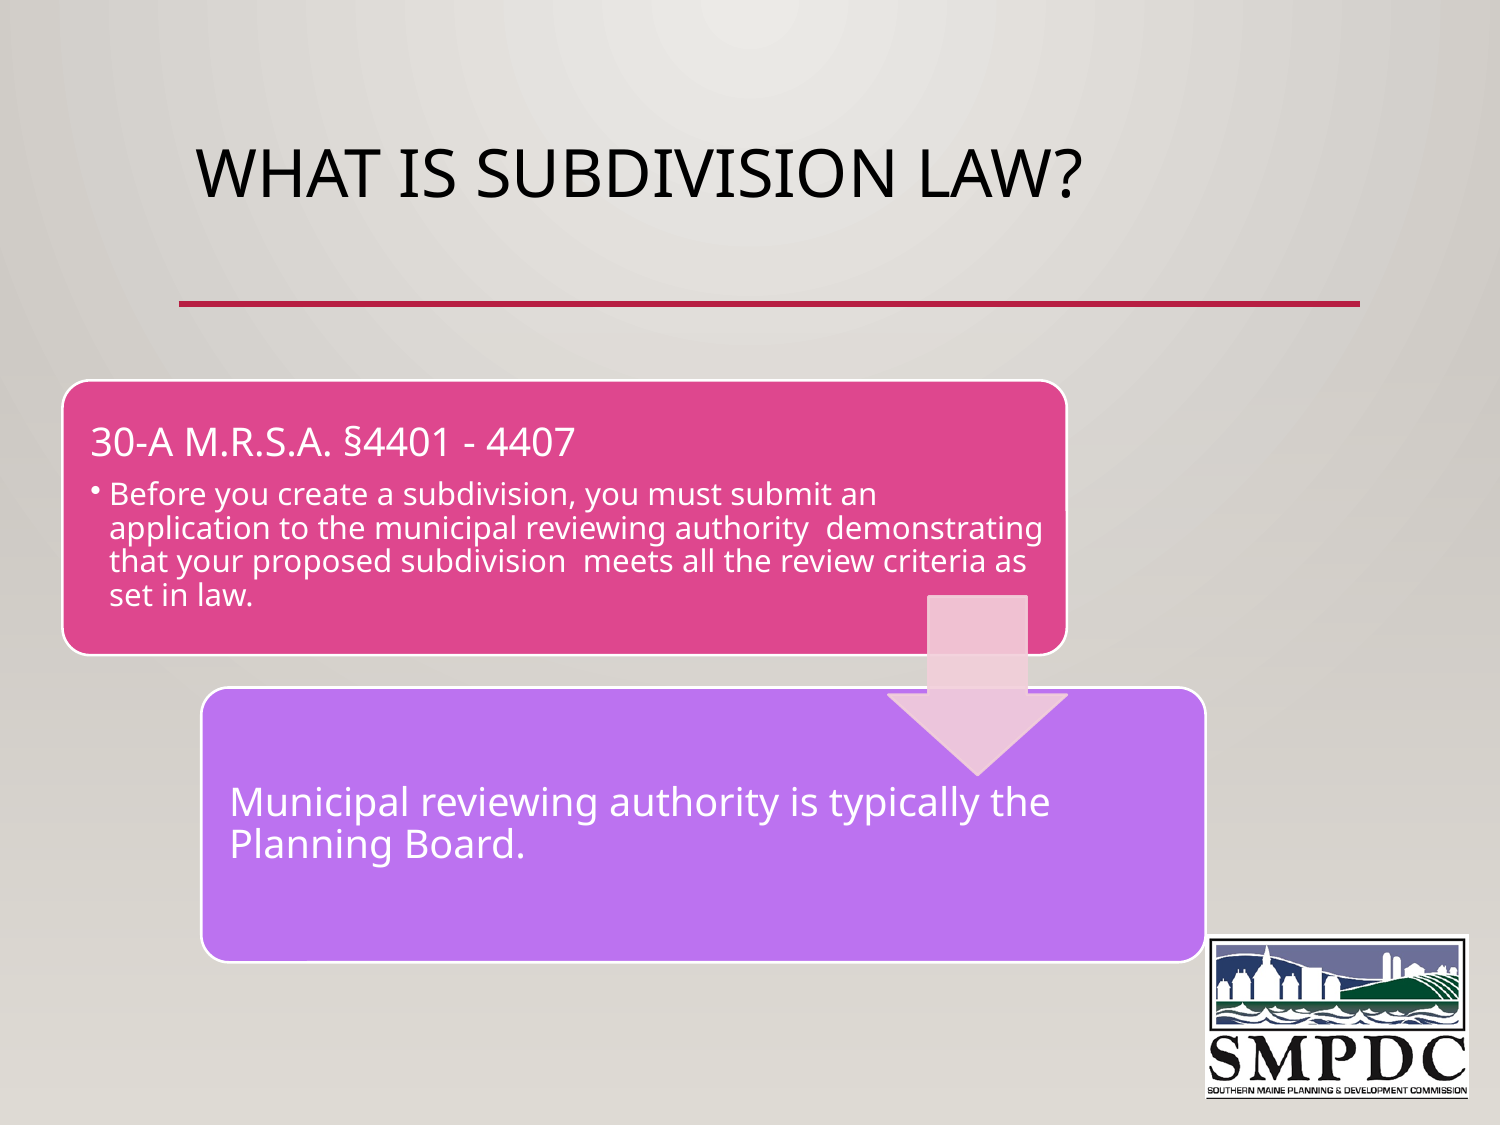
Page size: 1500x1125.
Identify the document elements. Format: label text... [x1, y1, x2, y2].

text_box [62, 380, 1245, 992]
picture [1205, 933, 1469, 1099]
text_box [0, 330, 1500, 1125]
title What is subdivision law? [178, 131, 1361, 303]
text_box [0, 0, 1500, 330]
